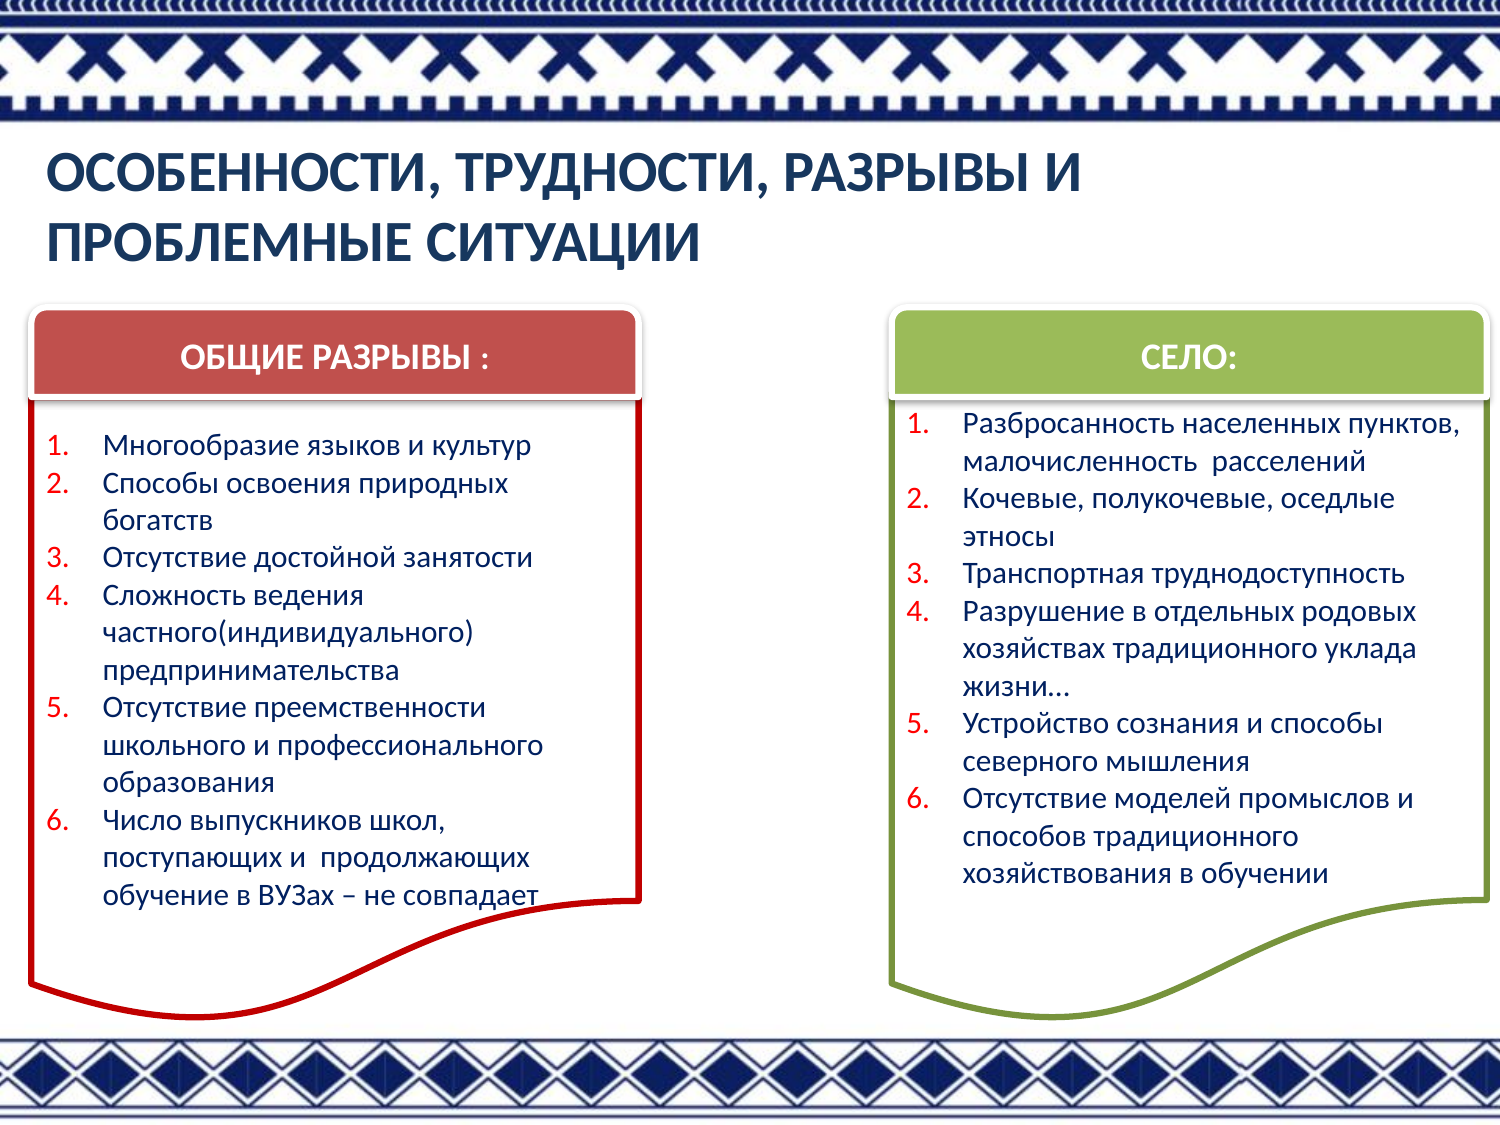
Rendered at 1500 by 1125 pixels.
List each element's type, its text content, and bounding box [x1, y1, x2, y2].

text_box СЕЛО: [888, 304, 1490, 401]
text_box Разбросанность населенных пунктов, малочисленность расселений Кочевые, полукочевые, оседлые этносы Транспортная труднодоступность Разрушение в отдельных родовых хозяйствах традиционного уклада жизни… Устройство сознания и способы северного мышления Отсутствие моделей промыслов и способов традиционного хозяйствования в обучении [889, 407, 1489, 1020]
picture [0, 0, 1500, 1125]
text_box ОСОБЕННОСТИ, ТРУДНОСТИ, РАЗРЫВЫ И ПРОБЛЕМНЫЕ СИТУАЦИИ [31, 125, 1465, 281]
text_box Многообразие языков и культур Способы освоения природных богатств Отсутствие достойной занятости Сложность ведения частного(индивидуального) предпринимательства Отсутствие преемственности школьного и профессионального образования Число выпускников школ, поступающих и продолжающих обучение в ВУЗах – не совпадает [29, 407, 641, 1020]
text_box ОБЩИЕ РАЗРЫВЫ : [28, 304, 642, 401]
